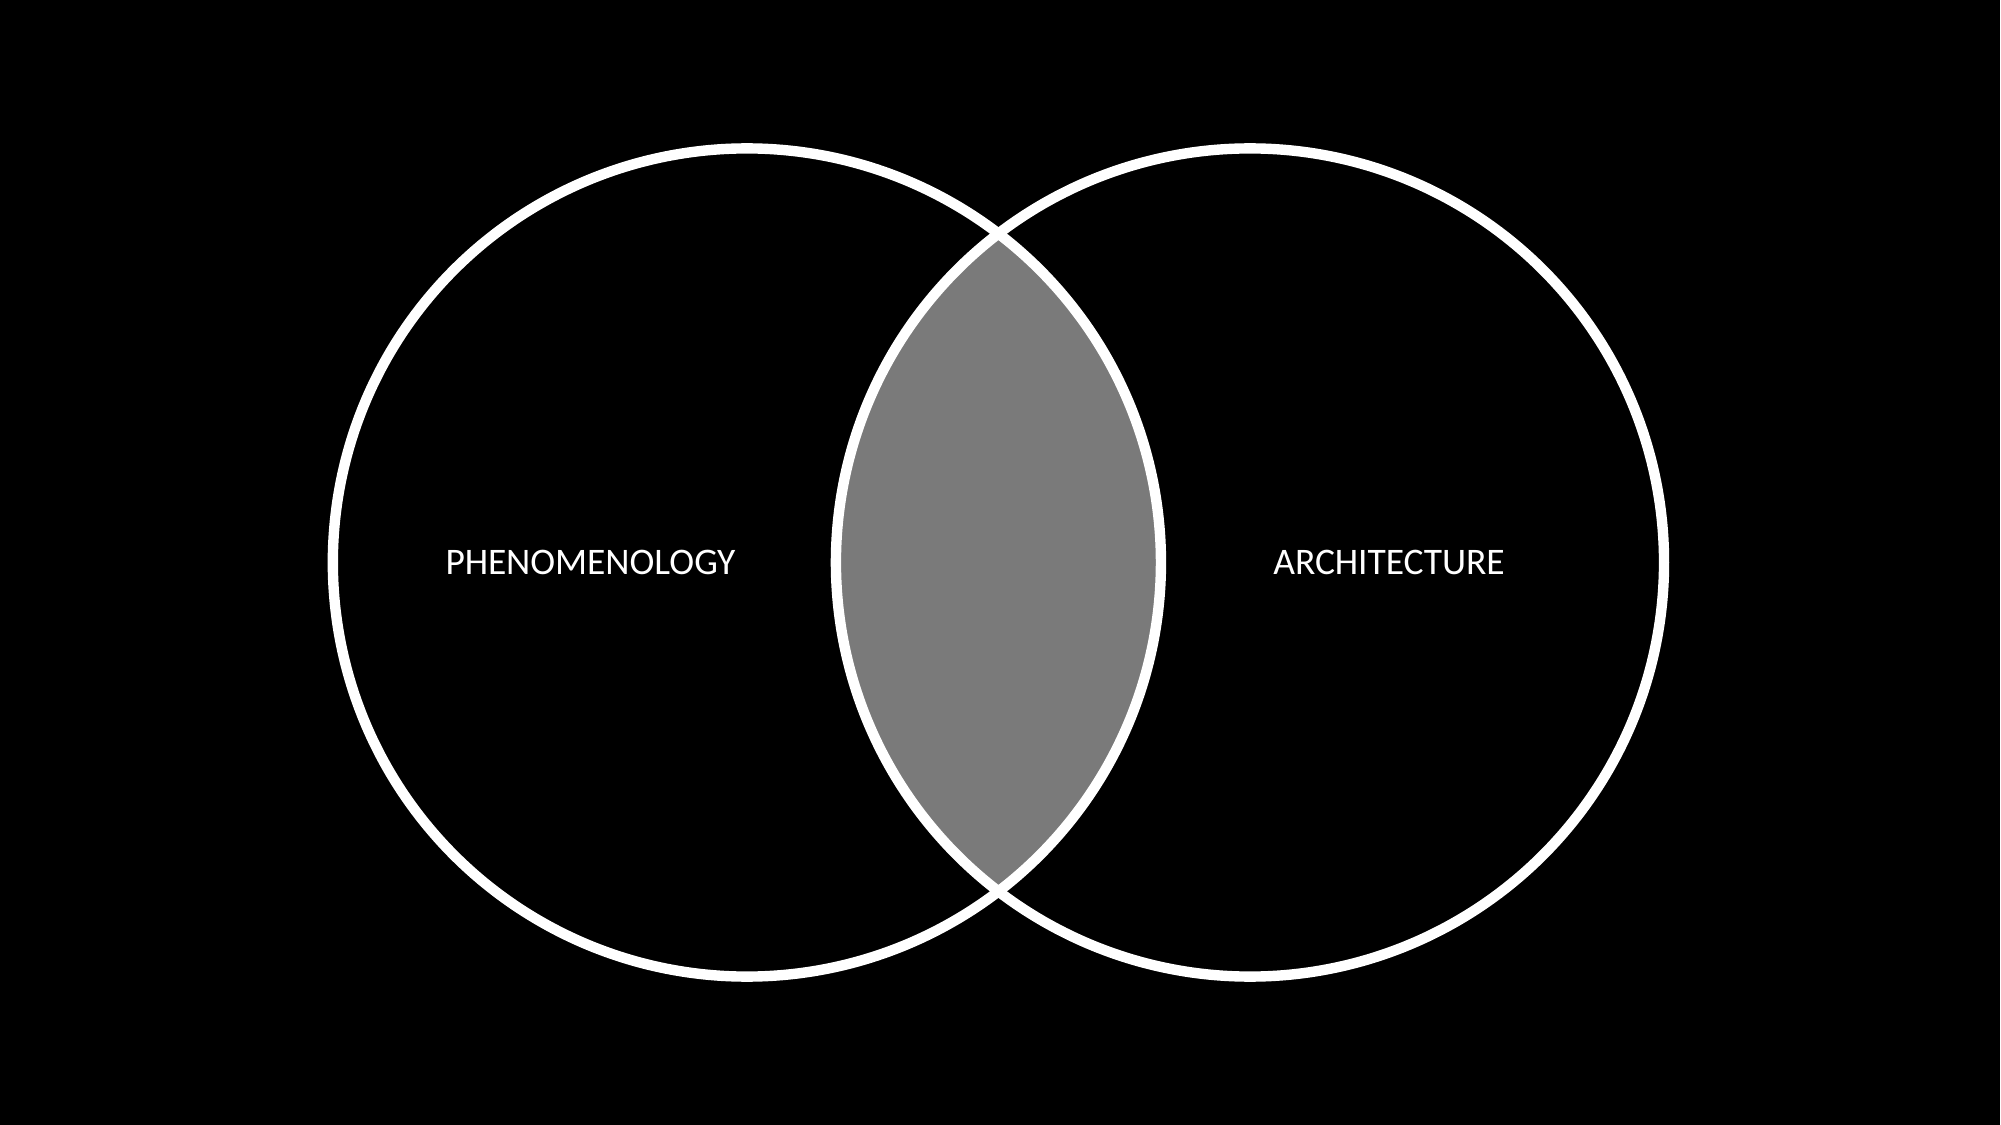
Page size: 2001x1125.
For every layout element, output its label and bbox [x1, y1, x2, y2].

text_box [834, 147, 1666, 978]
text_box [331, 147, 998, 978]
